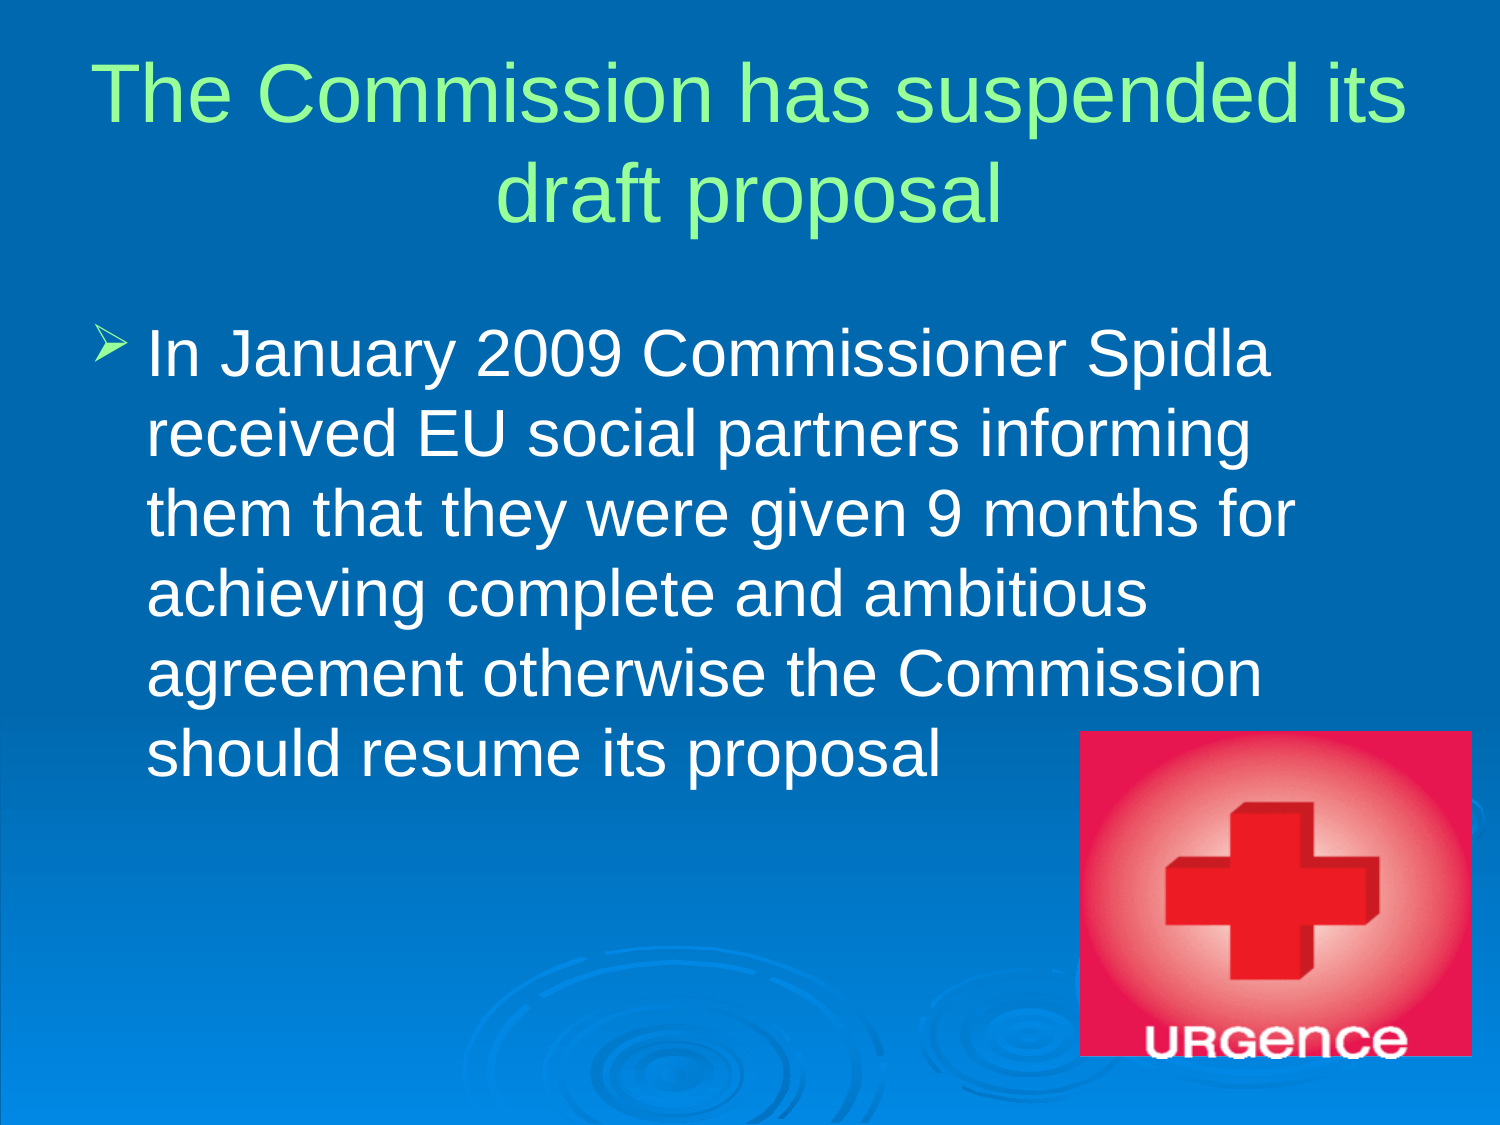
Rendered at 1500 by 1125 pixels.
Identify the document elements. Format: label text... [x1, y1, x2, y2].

list In January 2009 Commissioner Spidla received EU social partners informing them that they were given 9 months for achieving complete and ambitious agreement otherwise the Commission should resume its proposal [75, 302, 1425, 1005]
title The Commission has suspended its draft proposal [75, 45, 1425, 233]
picture [1080, 731, 1472, 1059]
